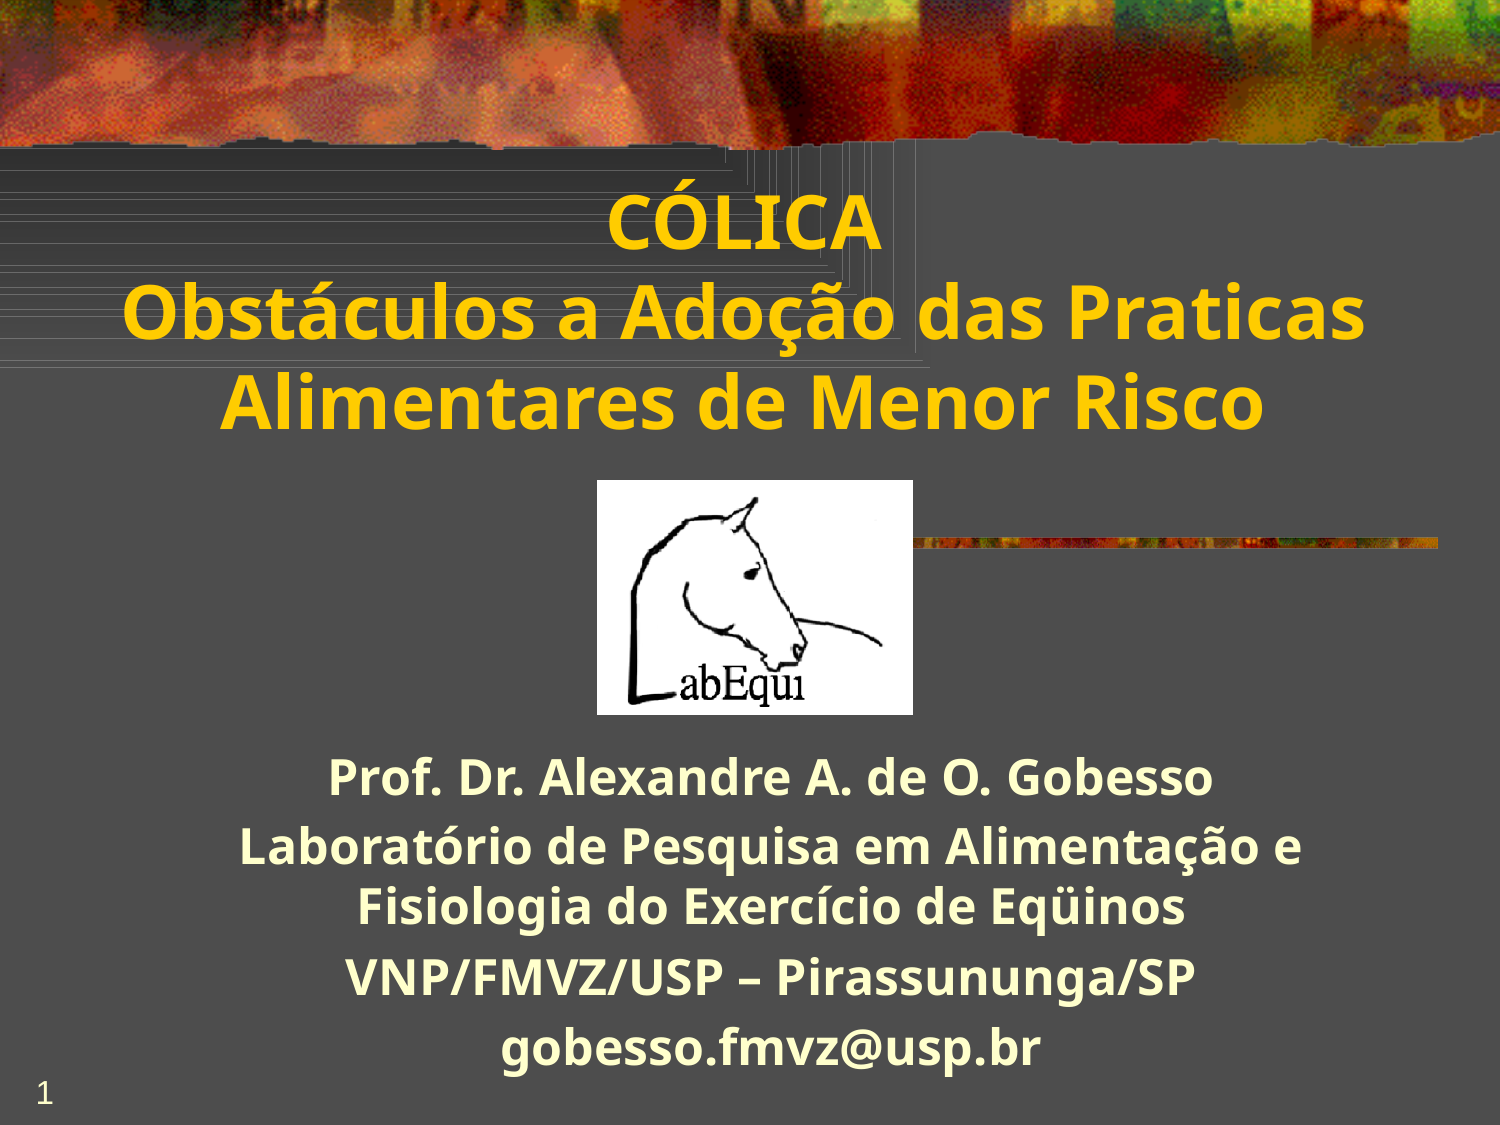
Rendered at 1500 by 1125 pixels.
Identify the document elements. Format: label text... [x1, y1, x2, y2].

picture [0, 0, 1500, 150]
title CÓLICA Obstáculos a Adoção das Praticas Alimentares de Menor Risco [49, 163, 1438, 453]
subtitle Prof. Dr. Alexandre A. de O. Gobesso Laboratório de Pesquisa em Alimentação e Fisiologia do Exercício de Eqüinos VNP/FMVZ/USP – Pirassununga/SP gobesso.fmvz@usp.br [105, 737, 1438, 1026]
slide_number 1 [20, 1043, 334, 1119]
picture [597, 480, 1438, 716]
